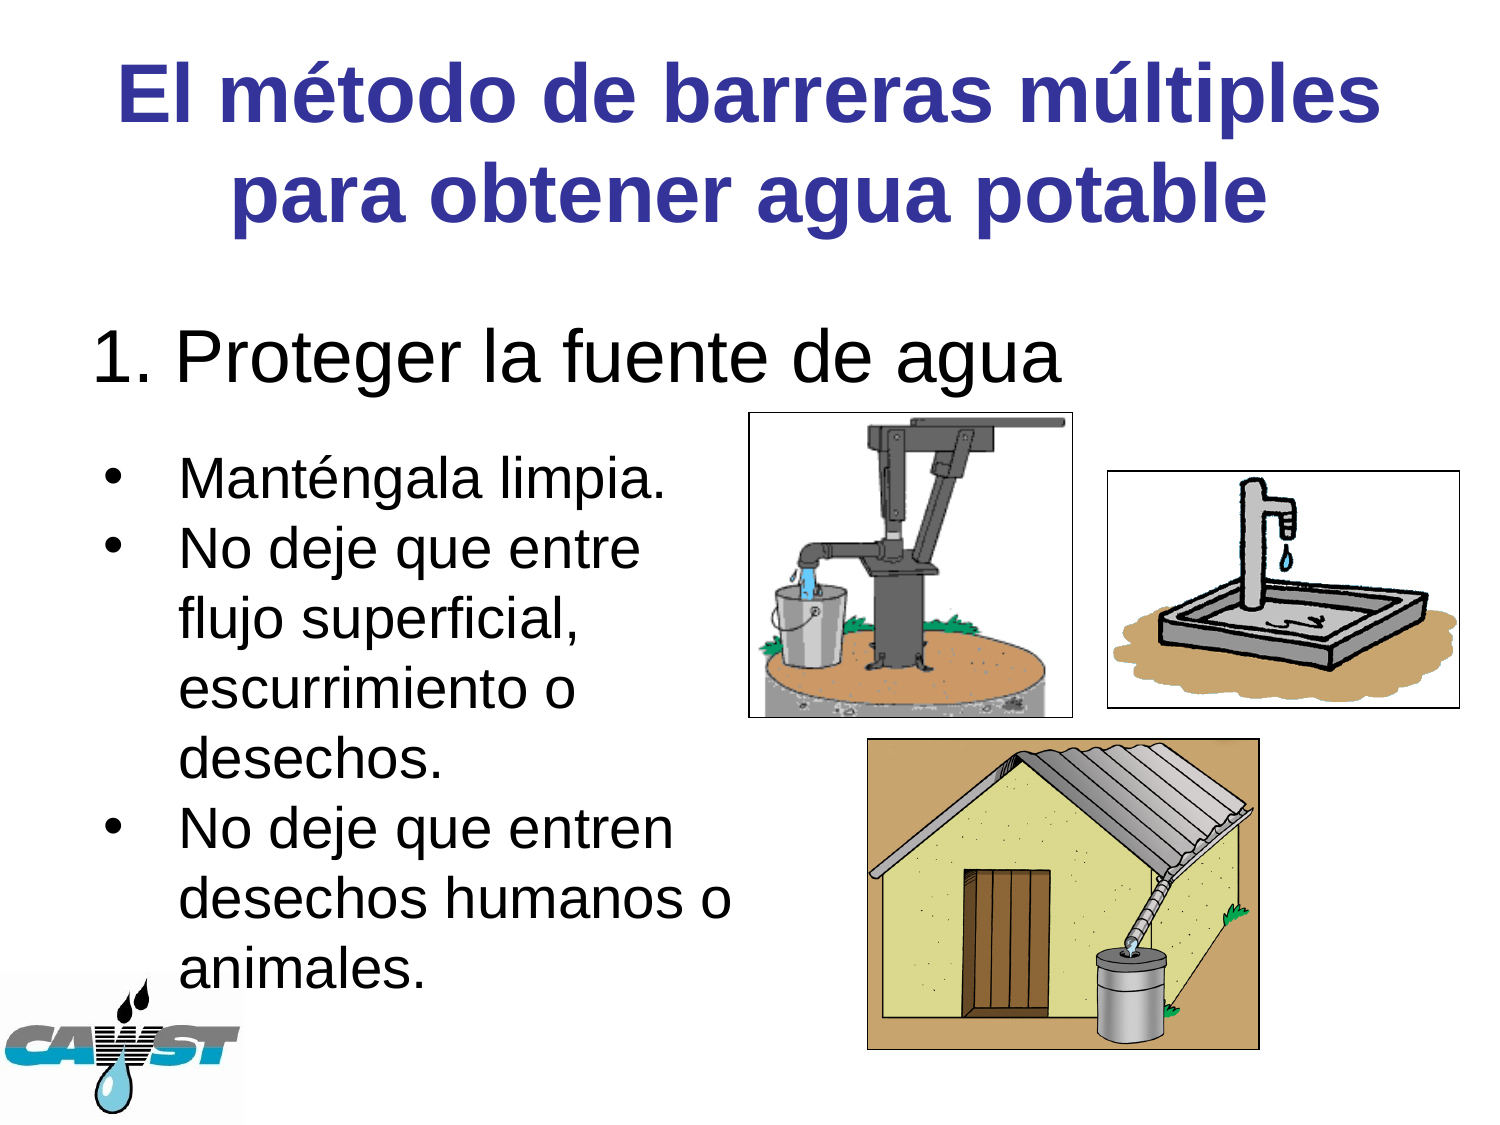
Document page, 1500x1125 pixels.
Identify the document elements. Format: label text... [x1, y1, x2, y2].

picture [0, 972, 245, 1125]
title El método de barreras múltiples para obtener agua potable [75, 45, 1425, 233]
text_box Manténgala limpia. No deje que entre flujo superficial, escurrimiento o desechos. No deje que entren desechos humanos o animales. [88, 432, 762, 1008]
text_box 1. Proteger la fuente de agua [76, 255, 1211, 406]
picture [1107, 471, 1459, 708]
picture [749, 413, 1072, 717]
picture [867, 739, 1259, 1049]
